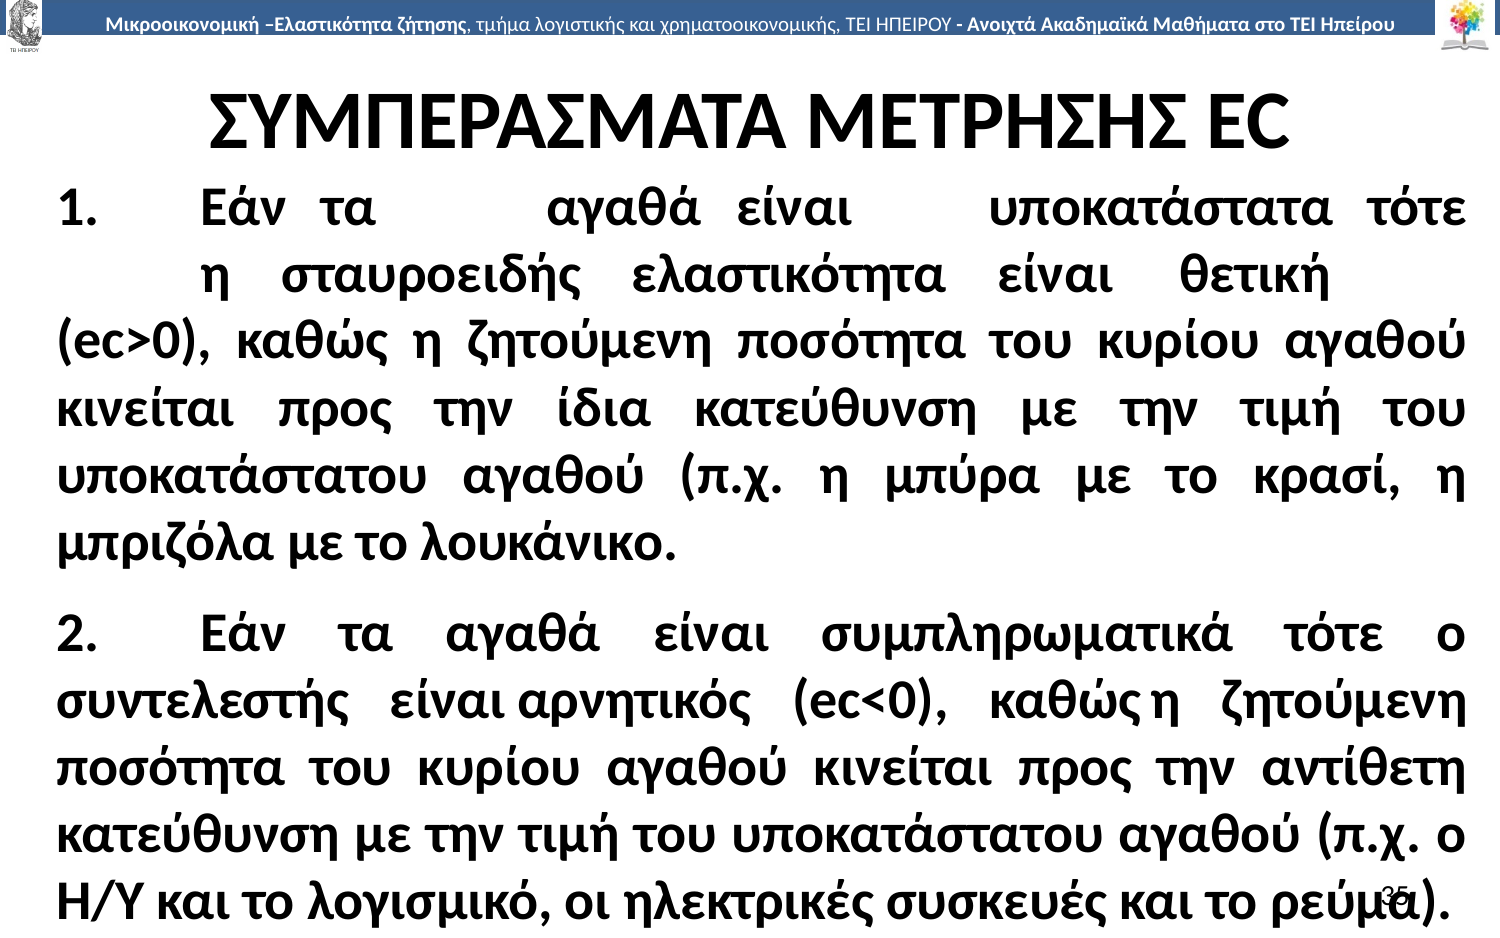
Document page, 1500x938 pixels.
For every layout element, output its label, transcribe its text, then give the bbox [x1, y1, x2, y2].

picture [6, 0, 42, 54]
picture [1435, 0, 1495, 52]
slide_number 35 [1074, 868, 1425, 919]
title ΣΥΜΠΕΡΑΣΜΑΤΑ ΜΕΤΡΗΣΗΣ EC [75, 37, 1425, 161]
list 1. Εάν τα αγαθά είναι υποκατάστατα τότε η σταυροειδής ελαστικότητα είναι θετική (ec>0), καθώς η ζητούµενη ποσότητα του κυρίου αγαθού κινείται προς την ίδια κατεύθυνση µε την τιµή του υποκατάστατου αγαθού (π.χ. η µπύρα µε το κρασί, η µπριζόλα µε το λουκάνικο. 2. Εάν τα αγαθά είναι συµπληρωµατικά τότε ο συντελεστής είναι αρνητικός (ec<0), καθώς η ζητούµενη ποσότητα του κυρίου αγαθού κινείται προς την αντίθετη κατεύθυνση µε την τιµή του υποκατάστατου αγαθού (π.χ. ο Η/Υ και το λογισµικό, οι ηλεκτρικές συσκευές και το ρεύµα). [41, 161, 1483, 938]
